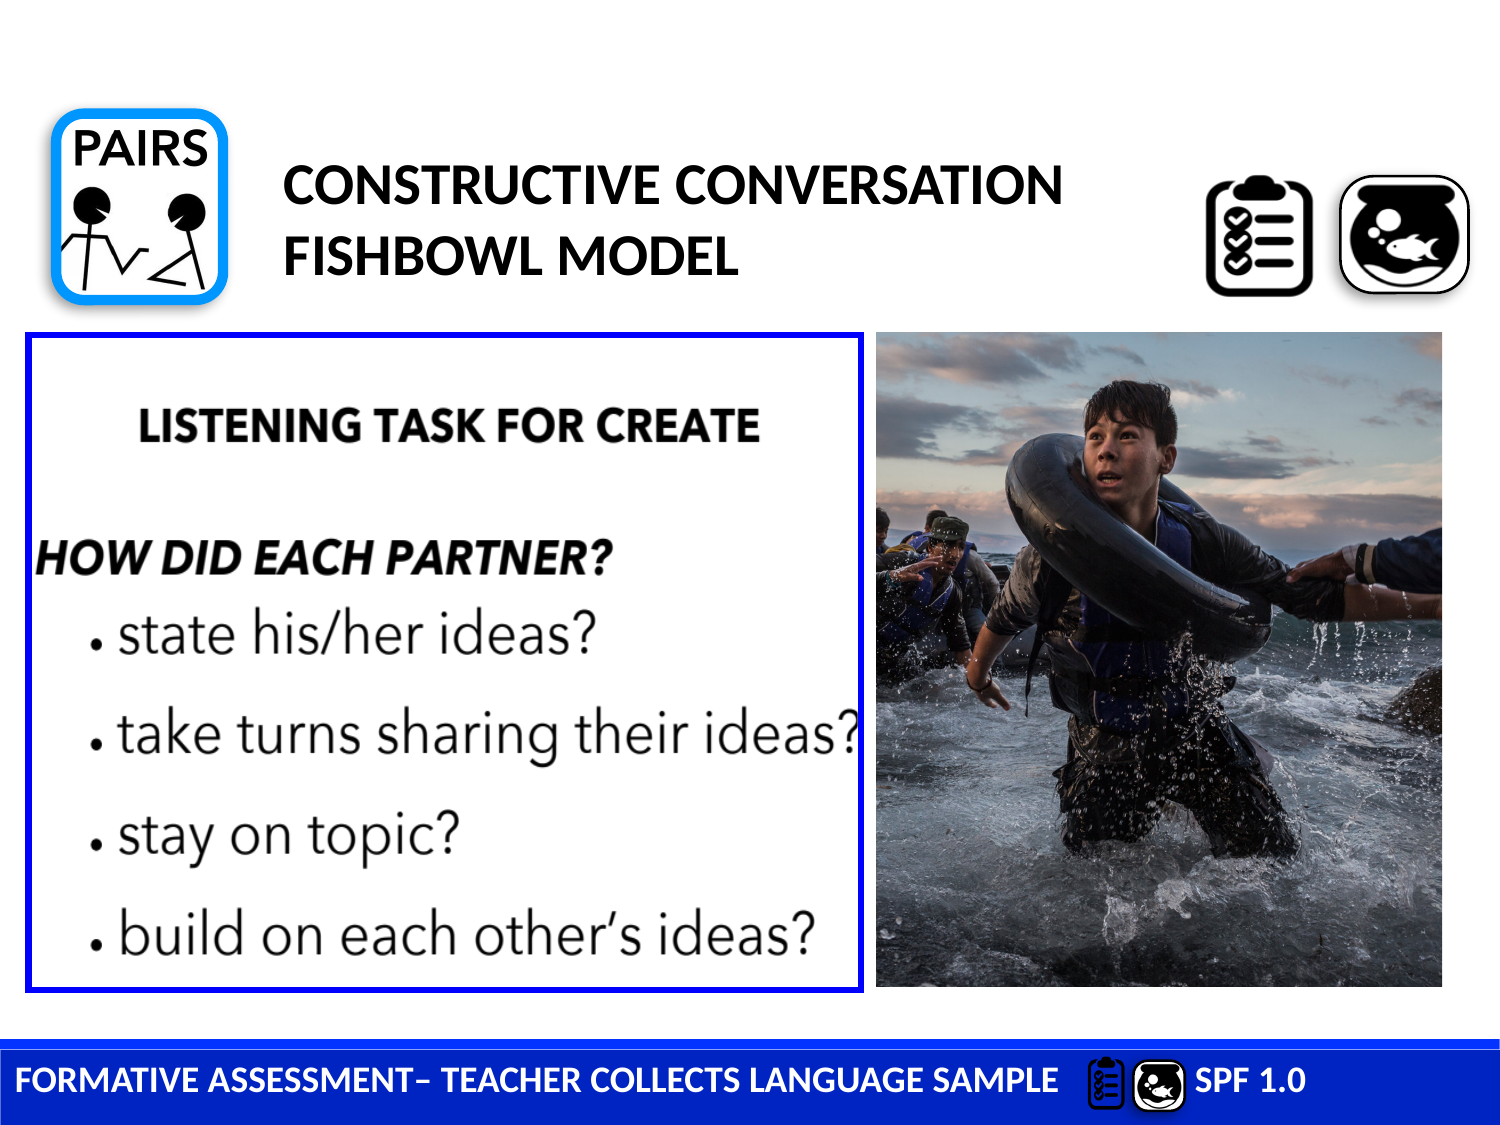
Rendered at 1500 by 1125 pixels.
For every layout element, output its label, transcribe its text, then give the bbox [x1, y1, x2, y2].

picture [55, 113, 224, 301]
picture [875, 332, 1443, 987]
text_box CONSTRUCTIVE CONVERSATION FISHBOWL MODEL [269, 137, 1133, 296]
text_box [1178, 165, 1469, 307]
picture [31, 337, 859, 988]
text_box FORMATIVE ASSESSMENT– TEACHER COLLECTS LANGUAGE SAMPLE SPF 1.0 [0, 1047, 1500, 1108]
picture [1077, 1051, 1186, 1115]
